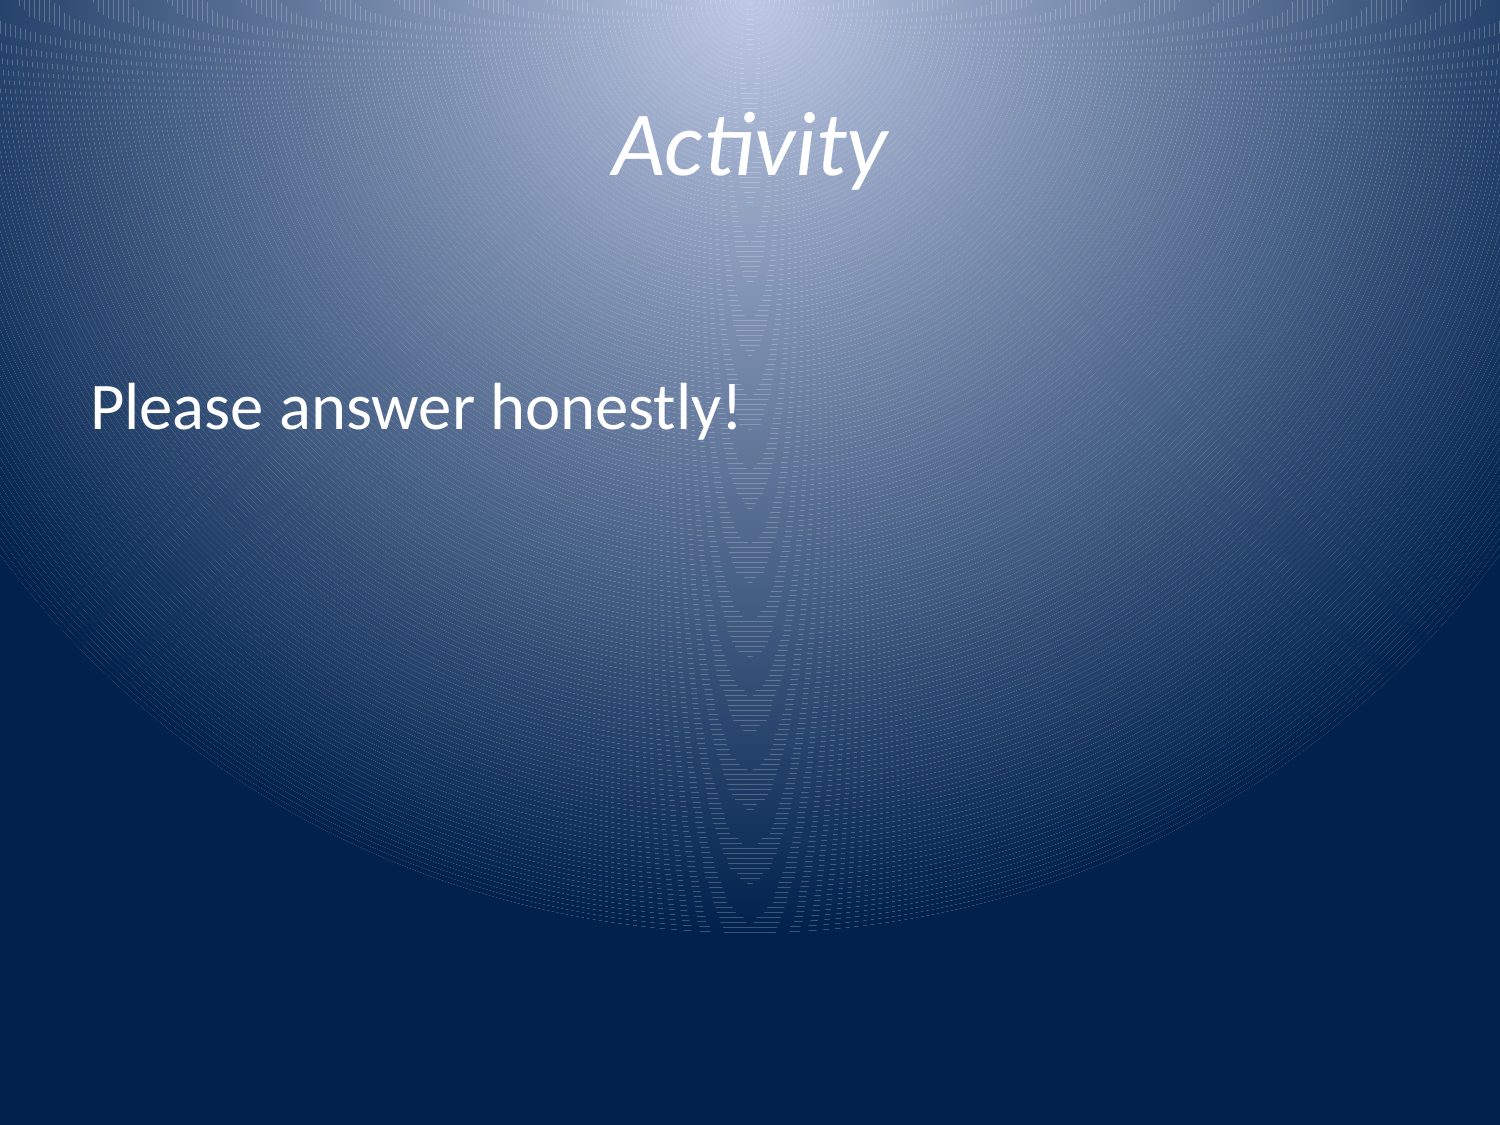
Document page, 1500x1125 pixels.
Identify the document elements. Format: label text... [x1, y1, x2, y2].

list Please answer honestly! [75, 262, 1425, 1005]
title Activity [75, 45, 1425, 233]
